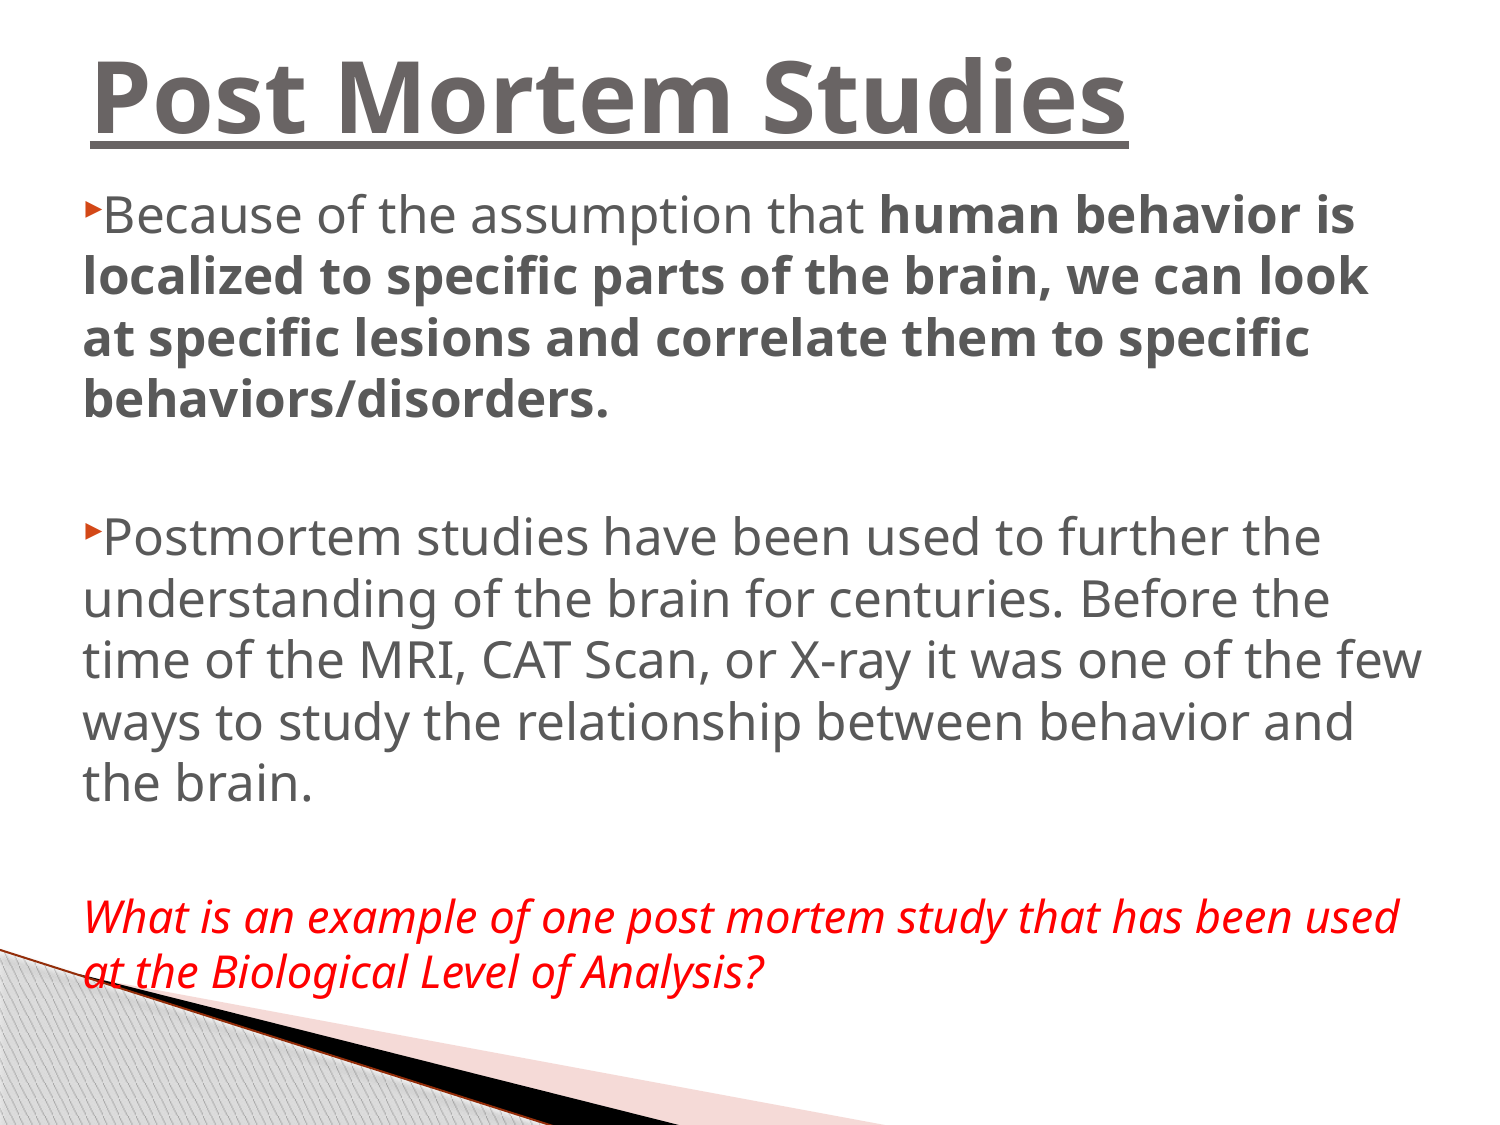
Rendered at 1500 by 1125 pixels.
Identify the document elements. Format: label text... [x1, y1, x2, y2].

list Because of the assumption that human behavior is localized to specific parts of the brain, we can look at specific lesions and correlate them to specific behaviors/disorders. Postmortem studies have been used to further the understanding of the brain for centuries. Before the time of the MRI, CAT Scan, or X-ray it was one of the few ways to study the relationship between behavior and the brain. What is an example of one post mortem study that has been used at the Biological Level of Analysis? [50, 174, 1450, 1013]
title Post Mortem Studies [75, 0, 1425, 188]
